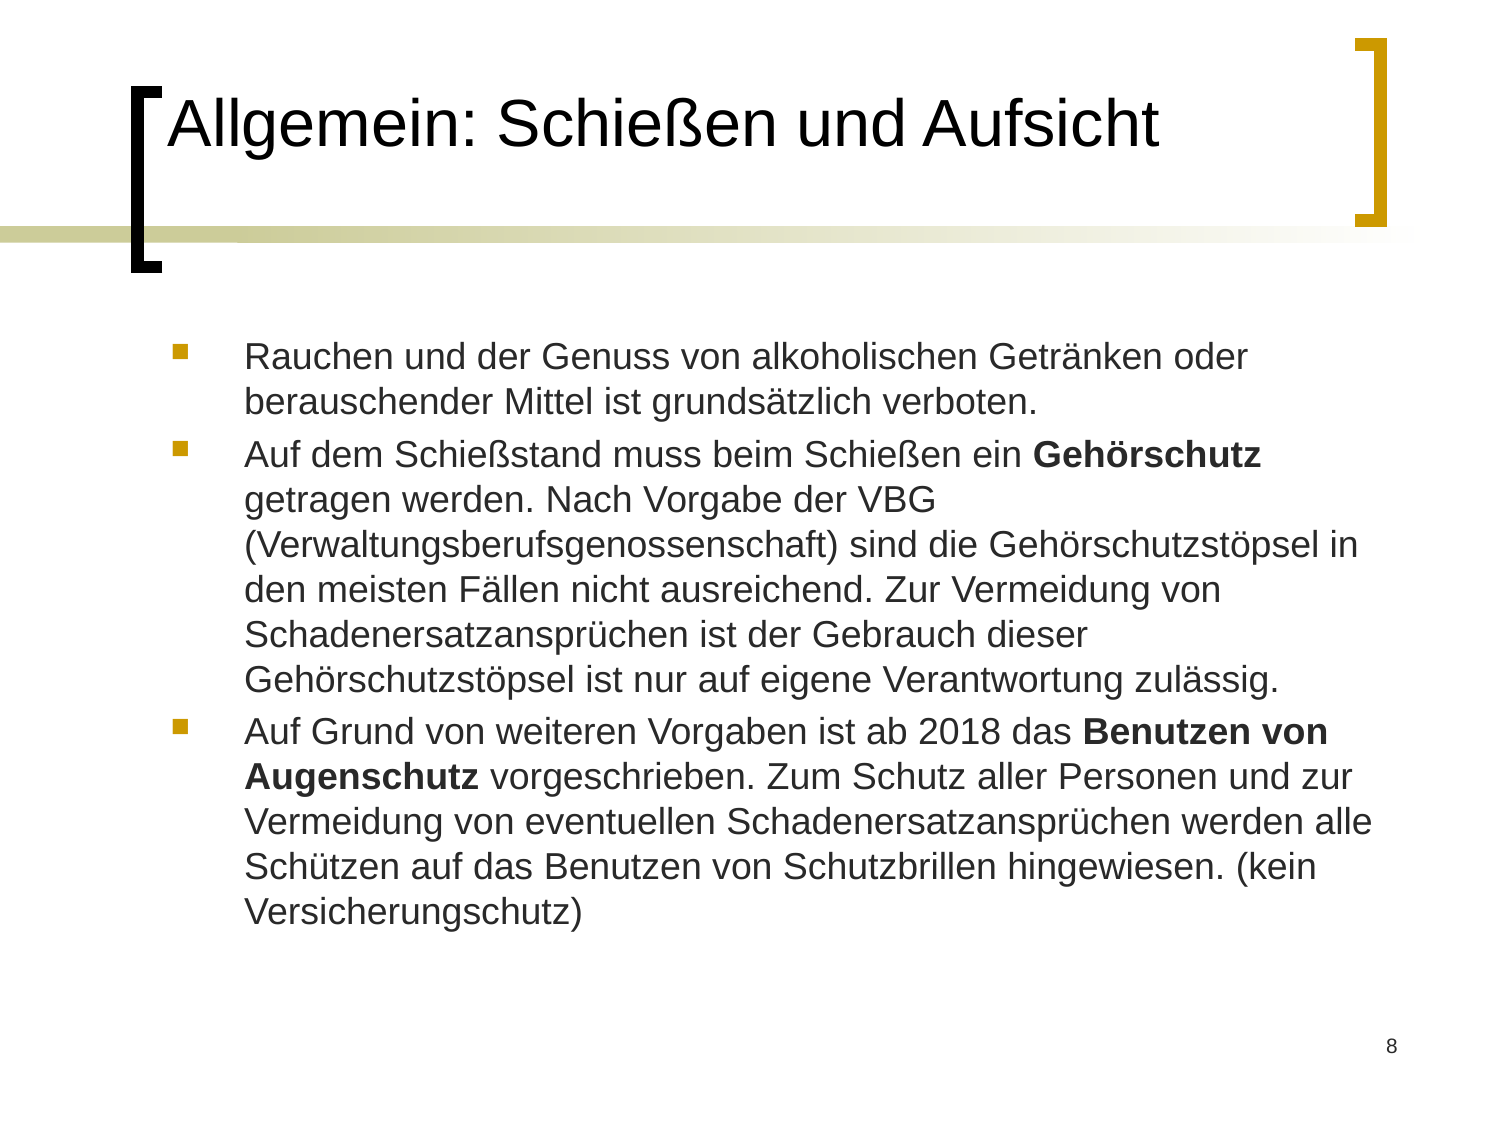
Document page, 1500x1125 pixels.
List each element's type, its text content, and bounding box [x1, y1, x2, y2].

title Allgemein: Schießen und Aufsicht [152, 15, 1328, 248]
slide_number 8 [1099, 1024, 1413, 1101]
list Rauchen und der Genuss von alkoholischen Getränken oder berauschender Mittel ist grundsätzlich verboten. Auf dem Schießstand muss beim Schießen ein Gehörschutz getragen werden. Nach Vorgabe der VBG (Verwaltungsberufsgenossenschaft) sind die Gehörschutzstöpsel in den meisten Fällen nicht ausreichend. Zur Vermeidung von Schadenersatzansprüchen ist der Gebrauch dieser Gehörschutzstöpsel ist nur auf eigene Verantwortung zulässig. Auf Grund von weiteren Vorgaben ist ab 2018 das Benutzen von Augenschutz vorgeschrieben. Zum Schutz aller Personen und zur Vermeidung von eventuellen Schadenersatzansprüchen werden alle Schützen auf das Benutzen von Schutzbrillen hingewiesen. (kein Versicherungschutz) [155, 324, 1413, 1001]
